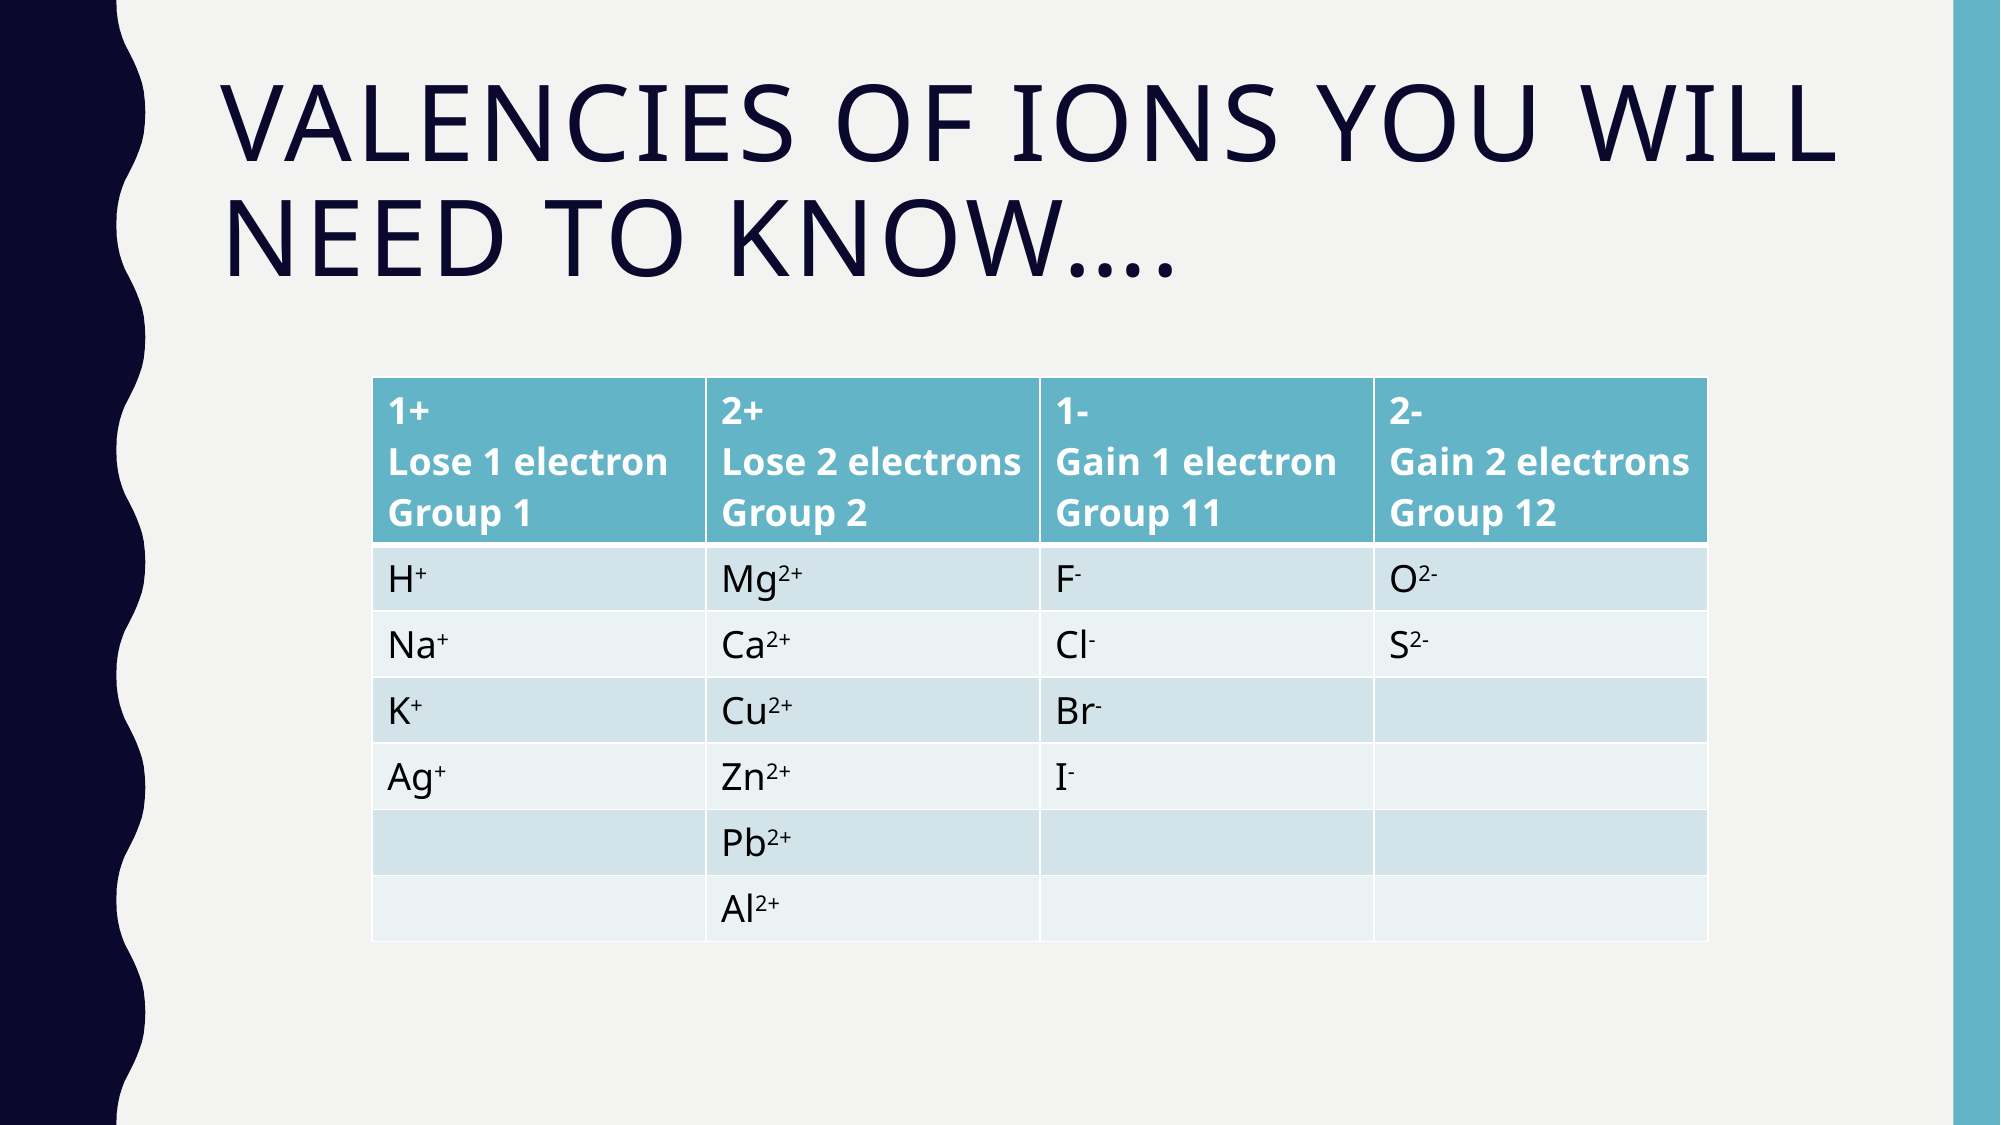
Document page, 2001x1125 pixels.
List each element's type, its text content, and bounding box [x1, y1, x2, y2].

table_header 1- Gain 1 electron Group 11 [1041, 378, 1373, 542]
table_cell [1375, 810, 1707, 875]
table_cell Na+ [373, 612, 705, 676]
table_header 2- Gain 2 electrons Group 12 [1375, 378, 1707, 542]
table_cell [1375, 678, 1707, 742]
table_cell [373, 876, 705, 941]
table_cell F- [1041, 548, 1373, 610]
table_header 2+ Lose 2 electrons Group 2 [707, 378, 1039, 542]
table_cell H+ [373, 548, 705, 610]
table_cell I- [1041, 744, 1373, 809]
table_cell [1375, 744, 1707, 809]
table_cell [1041, 810, 1373, 875]
table_cell Ca2+ [707, 612, 1039, 676]
table_cell Cl- [1041, 612, 1373, 676]
table_cell S2- [1375, 612, 1707, 676]
table_cell Ag+ [373, 744, 705, 809]
table_cell Mg2+ [707, 548, 1039, 610]
table_cell Al2+ [707, 876, 1039, 941]
table_cell Zn2+ [707, 744, 1039, 809]
table_cell Pb2+ [707, 810, 1039, 875]
table_cell [1375, 876, 1707, 941]
table_cell K+ [373, 678, 705, 742]
table_cell [1041, 876, 1373, 941]
table_cell Cu2+ [707, 678, 1039, 742]
table_cell Br- [1041, 678, 1373, 742]
table_cell O2- [1375, 548, 1707, 610]
table_cell [373, 810, 705, 875]
table_header 1+ Lose 1 electron Group 1 [373, 378, 705, 542]
title Valencies of ions you will need to know…. [205, 62, 1875, 308]
